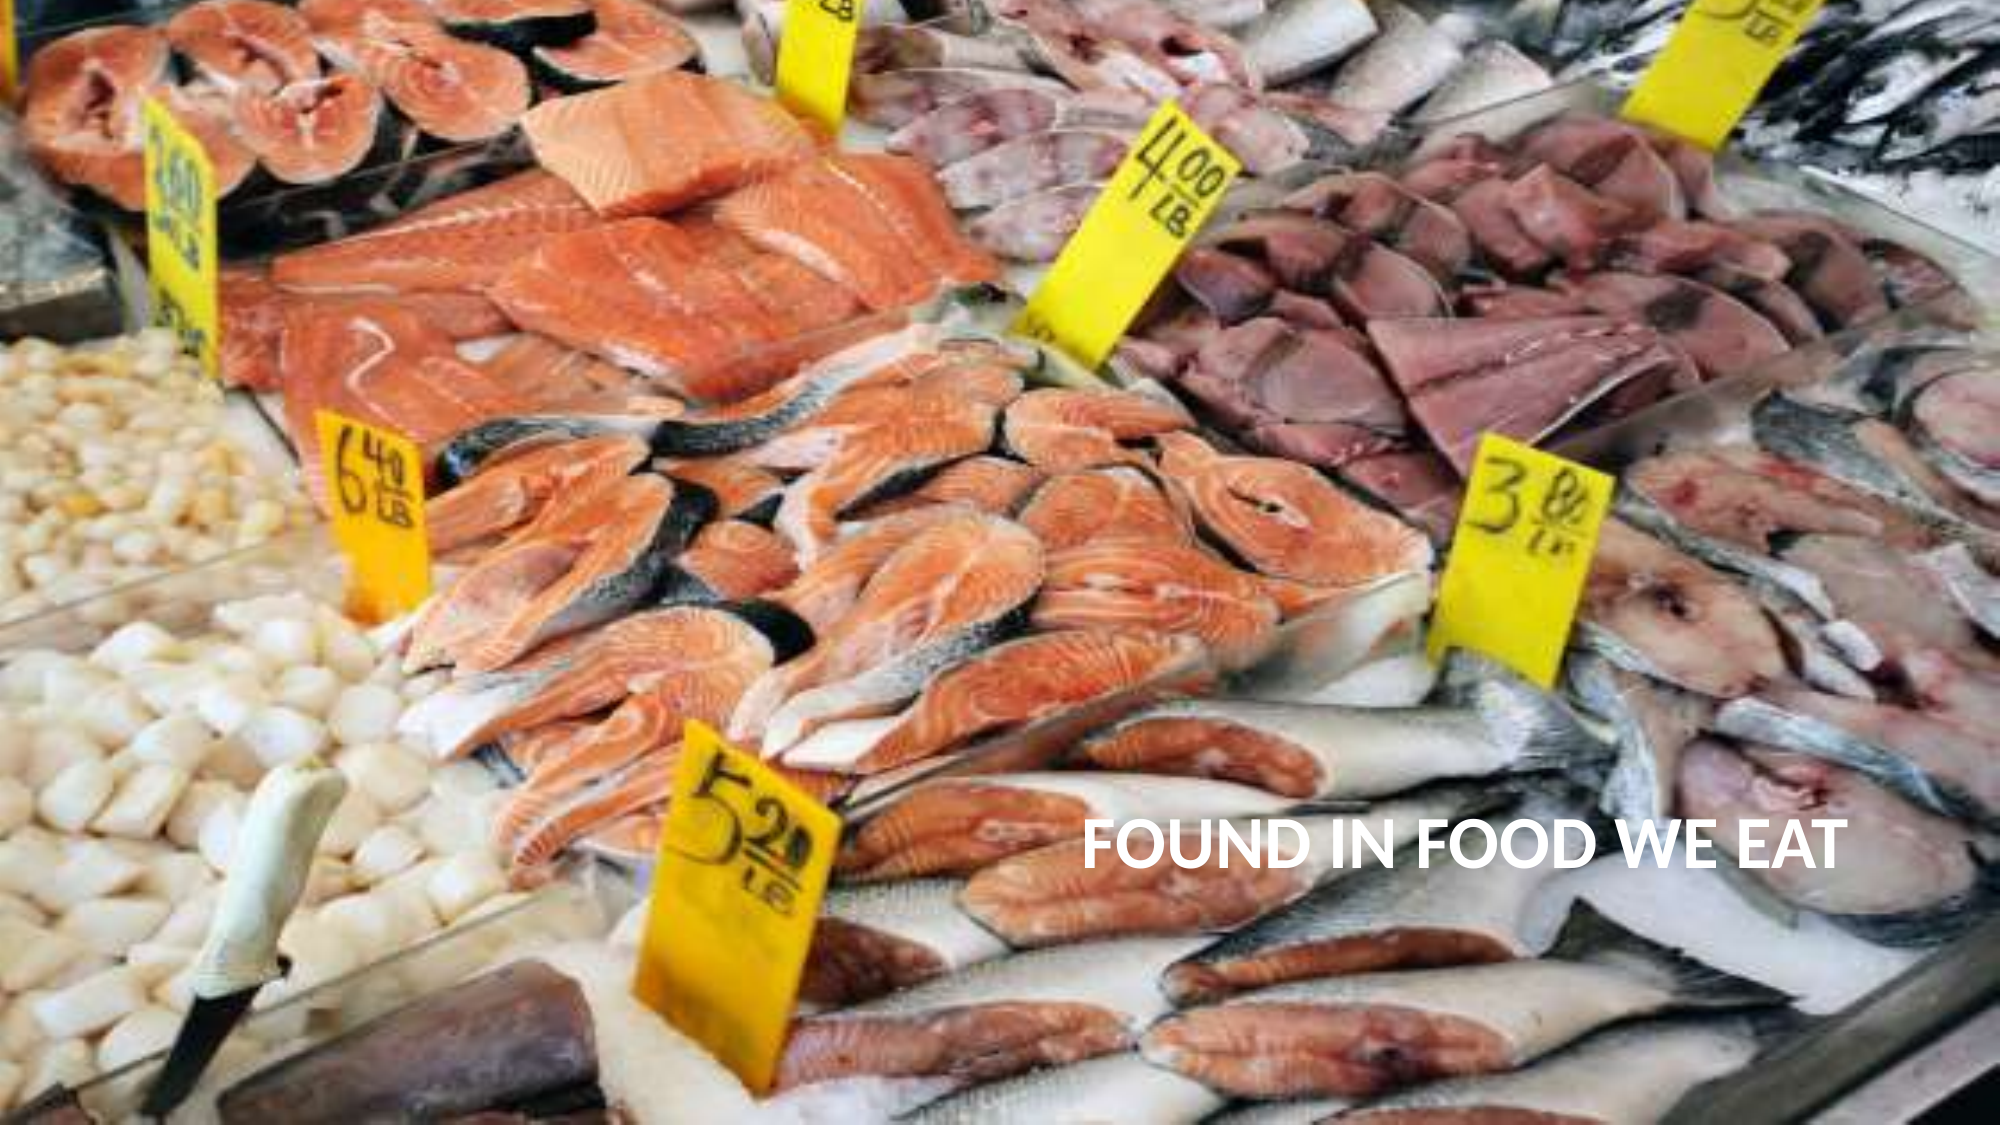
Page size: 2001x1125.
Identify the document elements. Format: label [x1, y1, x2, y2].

list [0, 0, 2000, 1125]
